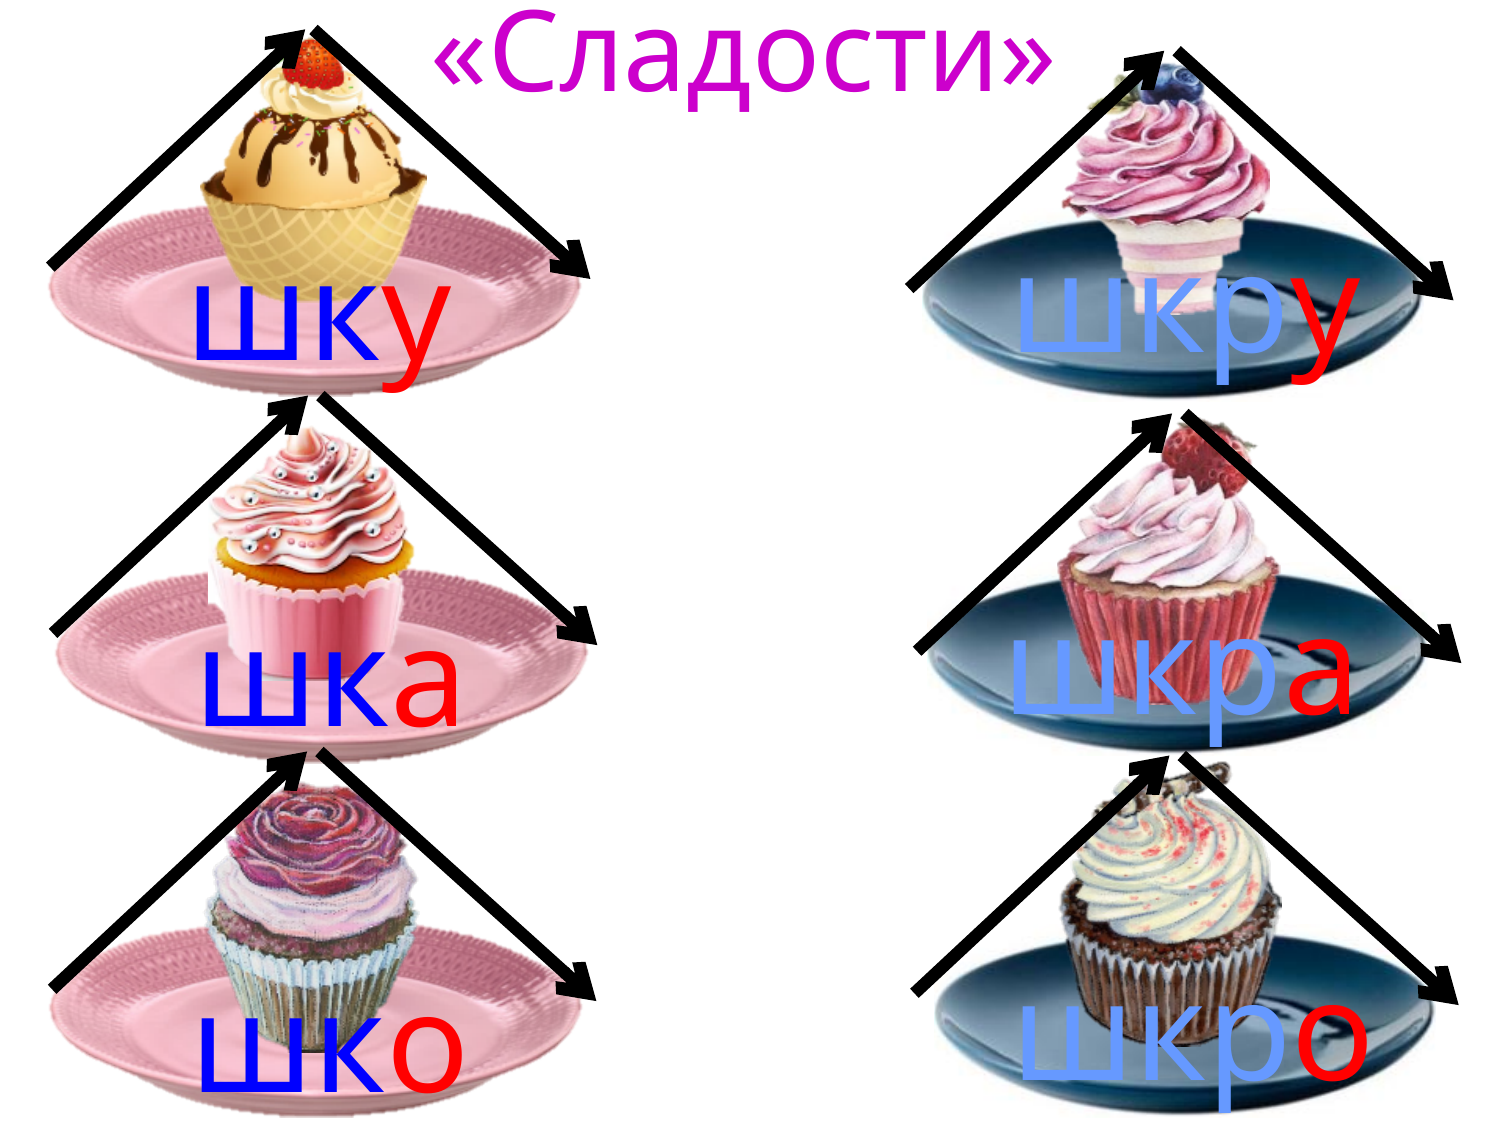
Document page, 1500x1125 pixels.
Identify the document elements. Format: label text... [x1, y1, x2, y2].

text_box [908, 50, 1165, 289]
picture [933, 760, 1436, 1118]
picture [45, 29, 584, 398]
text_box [914, 755, 1170, 994]
picture [46, 777, 585, 1118]
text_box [916, 413, 1173, 652]
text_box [319, 751, 597, 1002]
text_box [51, 751, 308, 990]
picture [52, 413, 591, 764]
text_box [1184, 413, 1462, 664]
text_box «Сладости» [415, 0, 1073, 122]
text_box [49, 29, 306, 268]
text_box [1176, 50, 1454, 301]
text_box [313, 29, 591, 280]
picture [922, 60, 1424, 402]
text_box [52, 395, 309, 634]
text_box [320, 395, 598, 646]
picture [926, 417, 1429, 756]
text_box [1181, 755, 1459, 1006]
